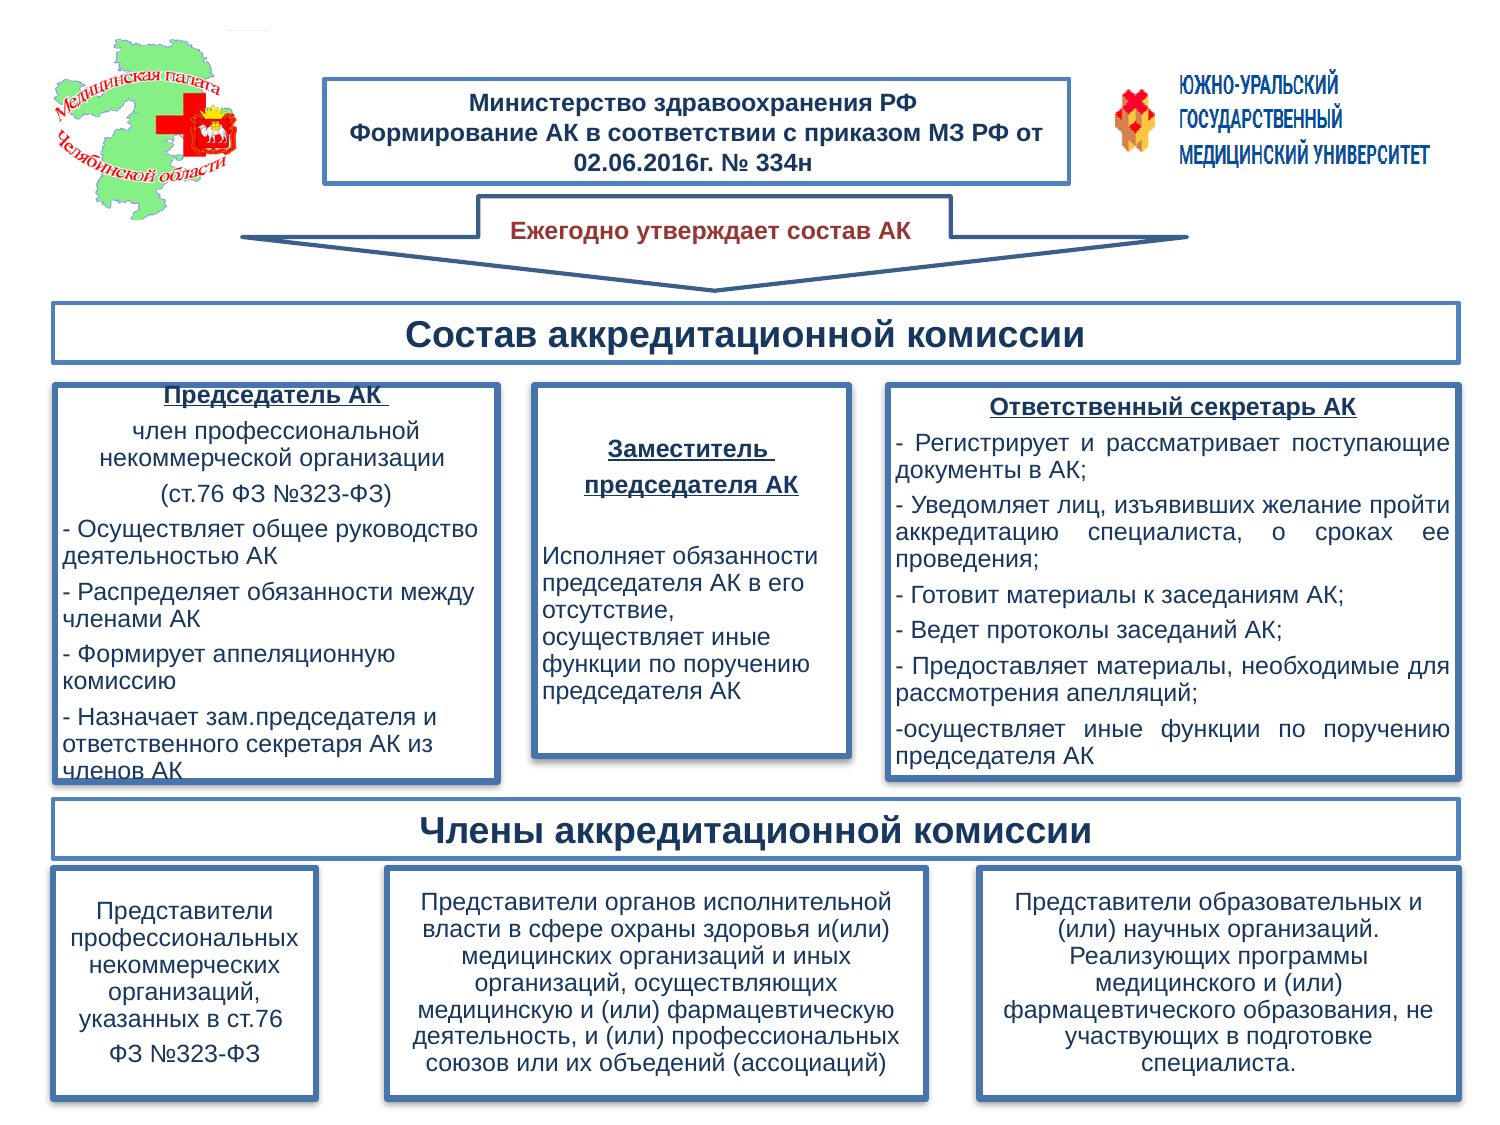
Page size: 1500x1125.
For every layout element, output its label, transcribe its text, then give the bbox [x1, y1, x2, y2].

picture [29, 30, 270, 220]
text_box Состав аккредитационной комиссии [53, 303, 1459, 363]
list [52, 385, 1459, 1099]
picture [1104, 54, 1460, 185]
text_box Ежегодно утверждает состав АК [239, 194, 1190, 293]
text_box Министерство здравоохранения РФ Формирование АК в соответствии с приказом МЗ РФ от 02.06.2016г. № 334н [324, 78, 1069, 184]
